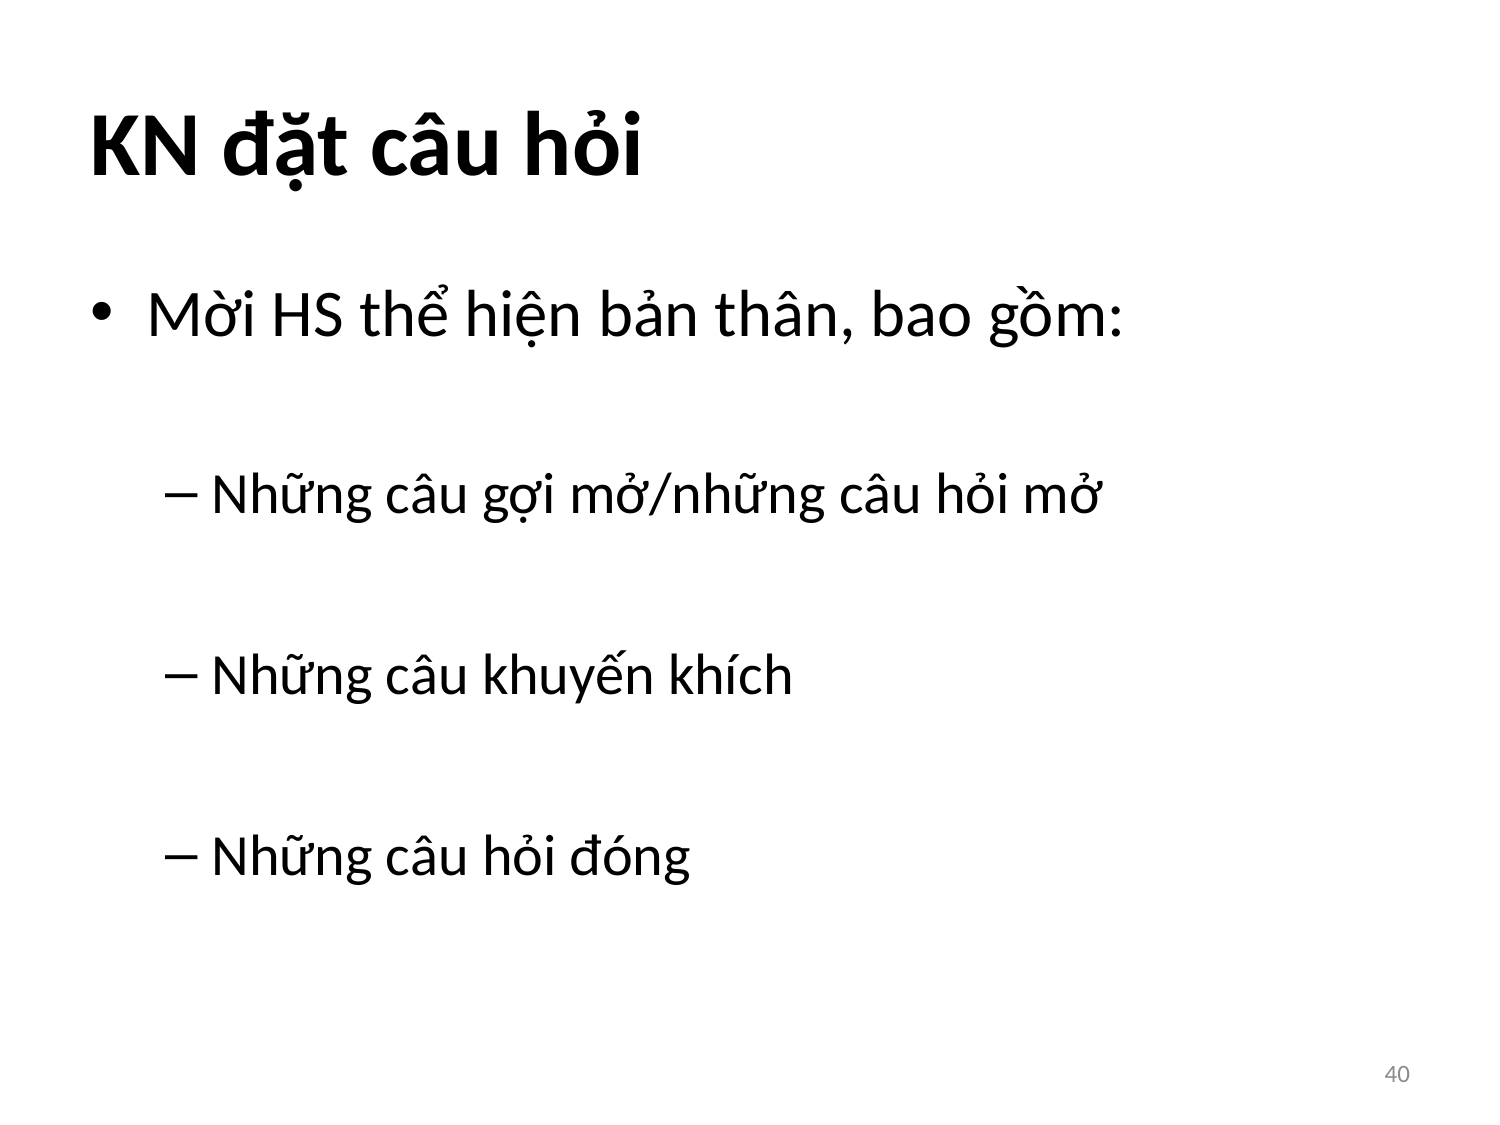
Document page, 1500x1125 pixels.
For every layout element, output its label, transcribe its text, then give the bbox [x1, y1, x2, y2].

slide_number 40 [1074, 1042, 1425, 1103]
title KN đặt câu hỏi [75, 45, 1425, 233]
list Mời HS thể hiện bản thân, bao gồm: Những câu gợi mở/những câu hỏi mở Những câu khuyến khích Những câu hỏi đóng [75, 262, 1425, 1005]
